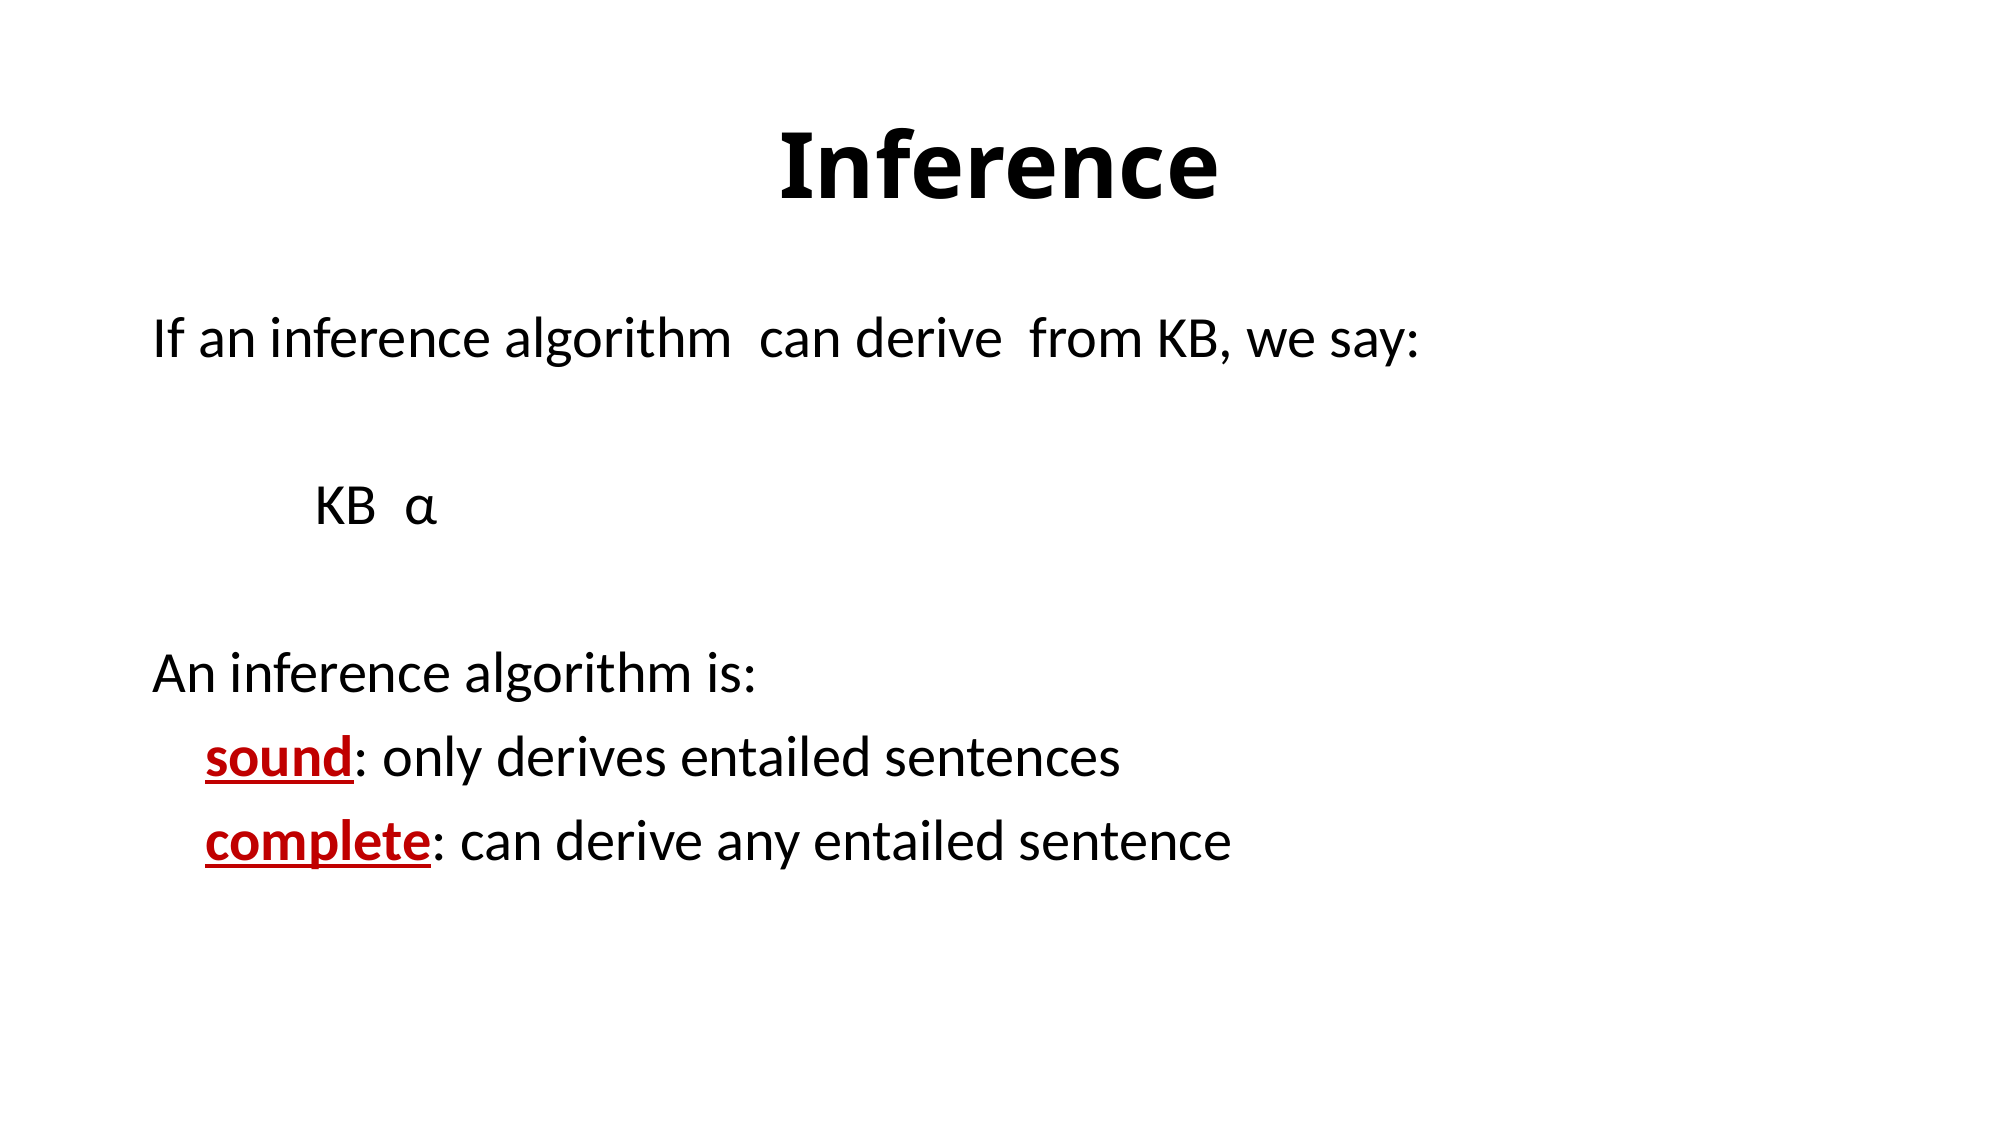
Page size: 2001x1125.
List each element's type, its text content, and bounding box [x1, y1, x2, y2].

title Inference [137, 59, 1863, 278]
